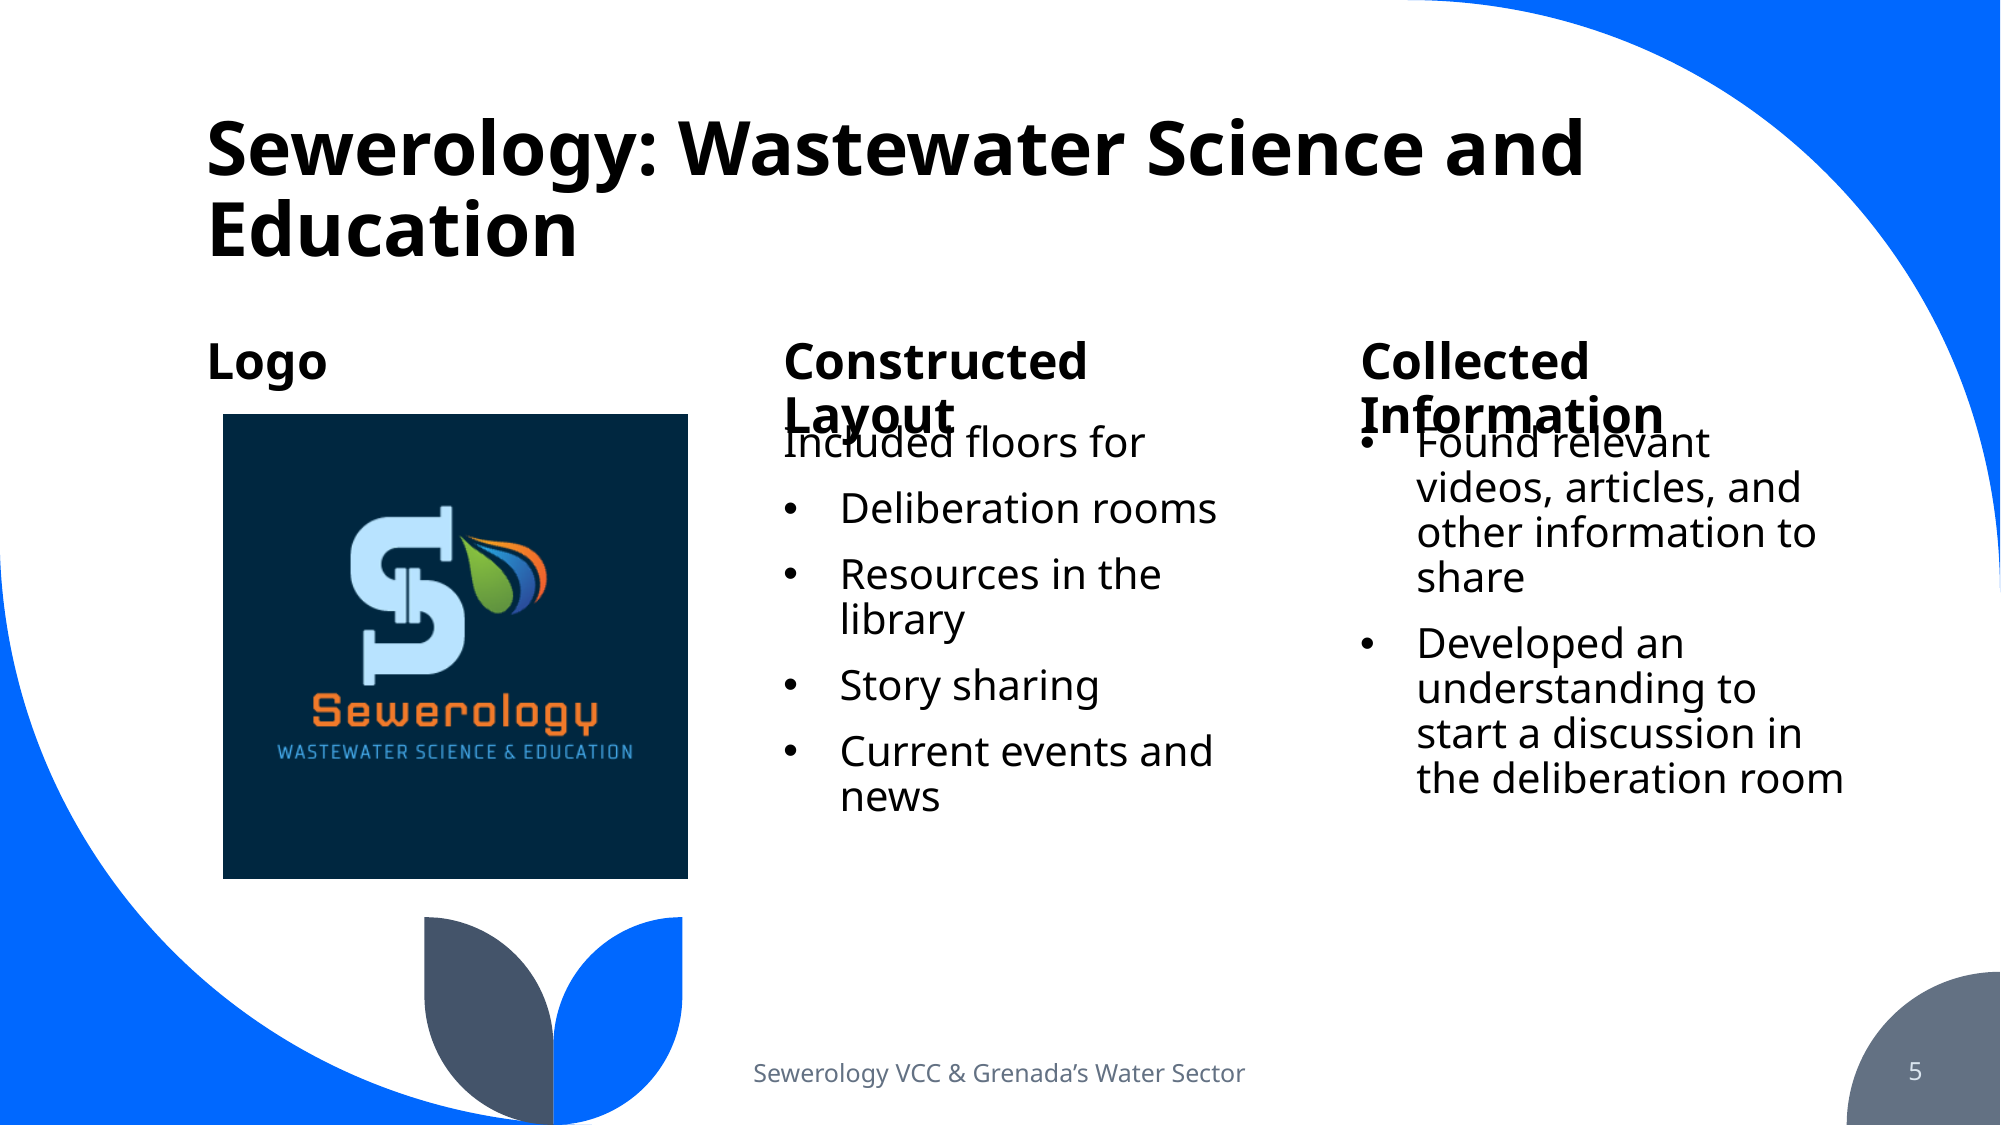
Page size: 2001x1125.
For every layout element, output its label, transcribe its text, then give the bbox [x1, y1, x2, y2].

list Collected Information [1345, 328, 1866, 415]
list Constructed Layout [768, 328, 1289, 415]
slide_number 5 [1665, 1042, 1938, 1103]
list Found relevant videos, articles, and other information to share Developed an understanding to start a discussion in the deliberation room [1345, 415, 1866, 879]
footer Sewerology VCC & Grenada’s Water Sector [662, 1042, 1338, 1103]
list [223, 414, 688, 879]
list Logo [191, 328, 713, 415]
list Included floors for Deliberation rooms Resources in the library Story sharing Current events and news [768, 415, 1289, 879]
title Sewerology: Wastewater Science and Education [191, 62, 1796, 280]
